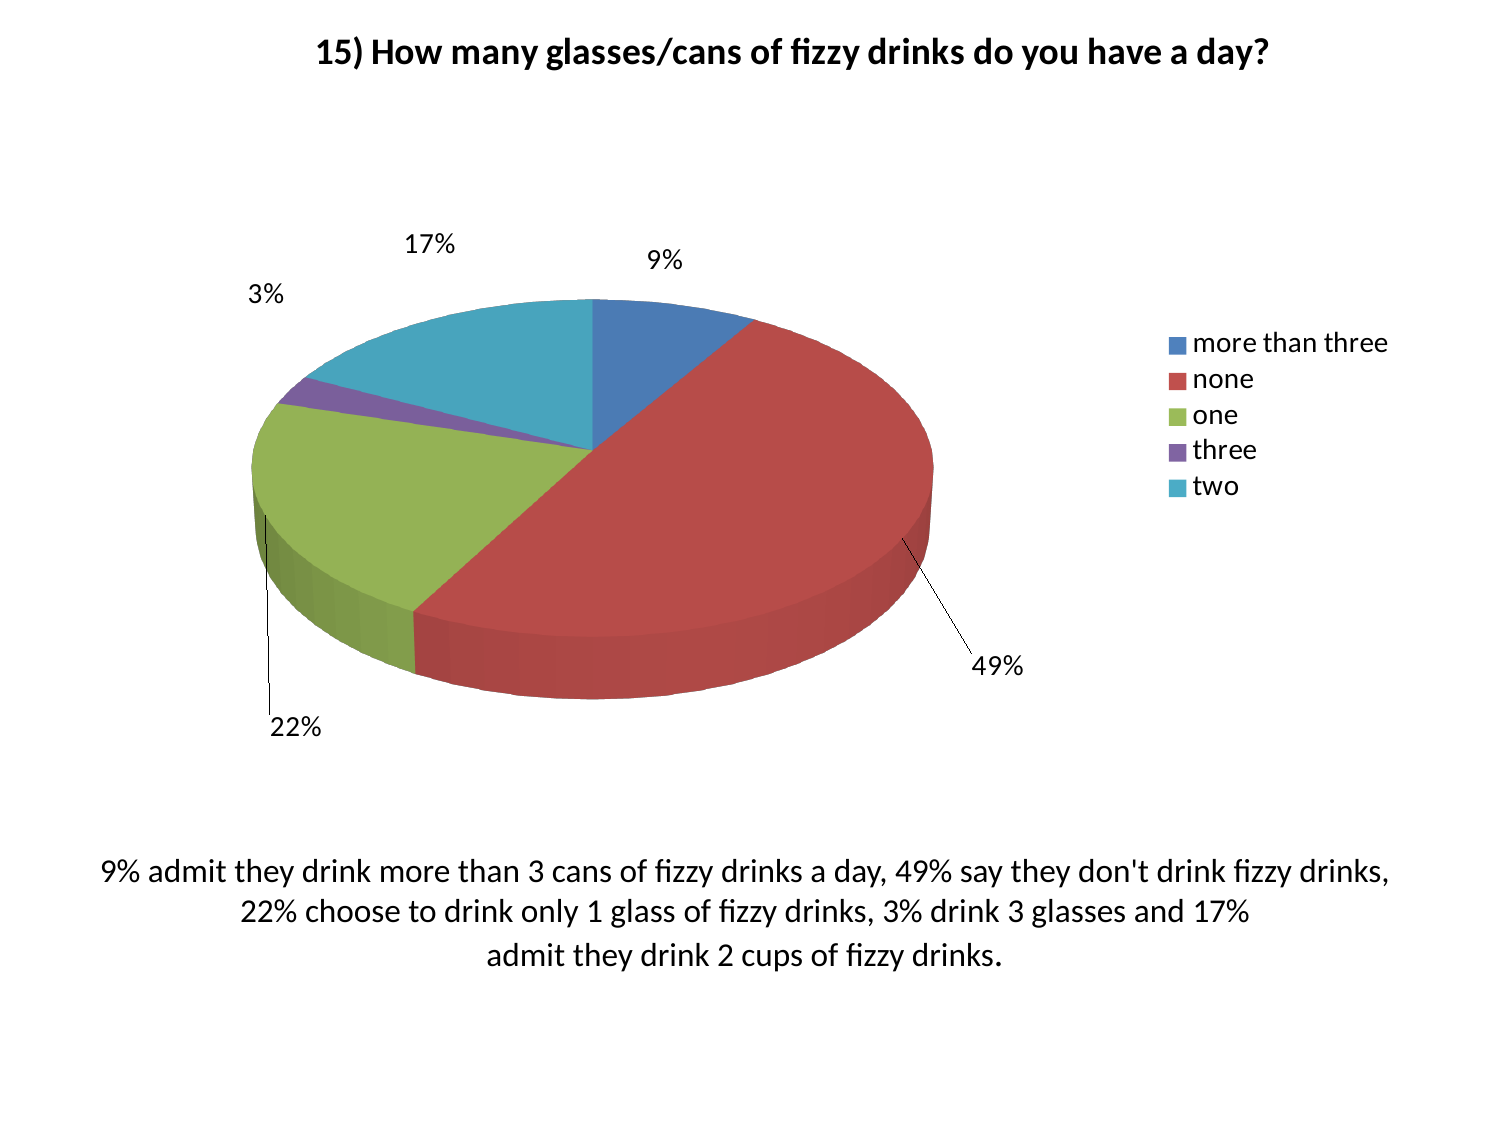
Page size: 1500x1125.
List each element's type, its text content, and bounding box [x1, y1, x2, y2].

text_box 9% admit they drink more than 3 cans of fizzy drinks a day, 49% say they don't drink fizzy drinks, 22% choose to drink only 1 glass of fizzy drinks, 3% drink 3 glasses and 17% admit they drink 2 cups of fizzy drinks. [29, 842, 1461, 982]
chart [175, 0, 1411, 835]
